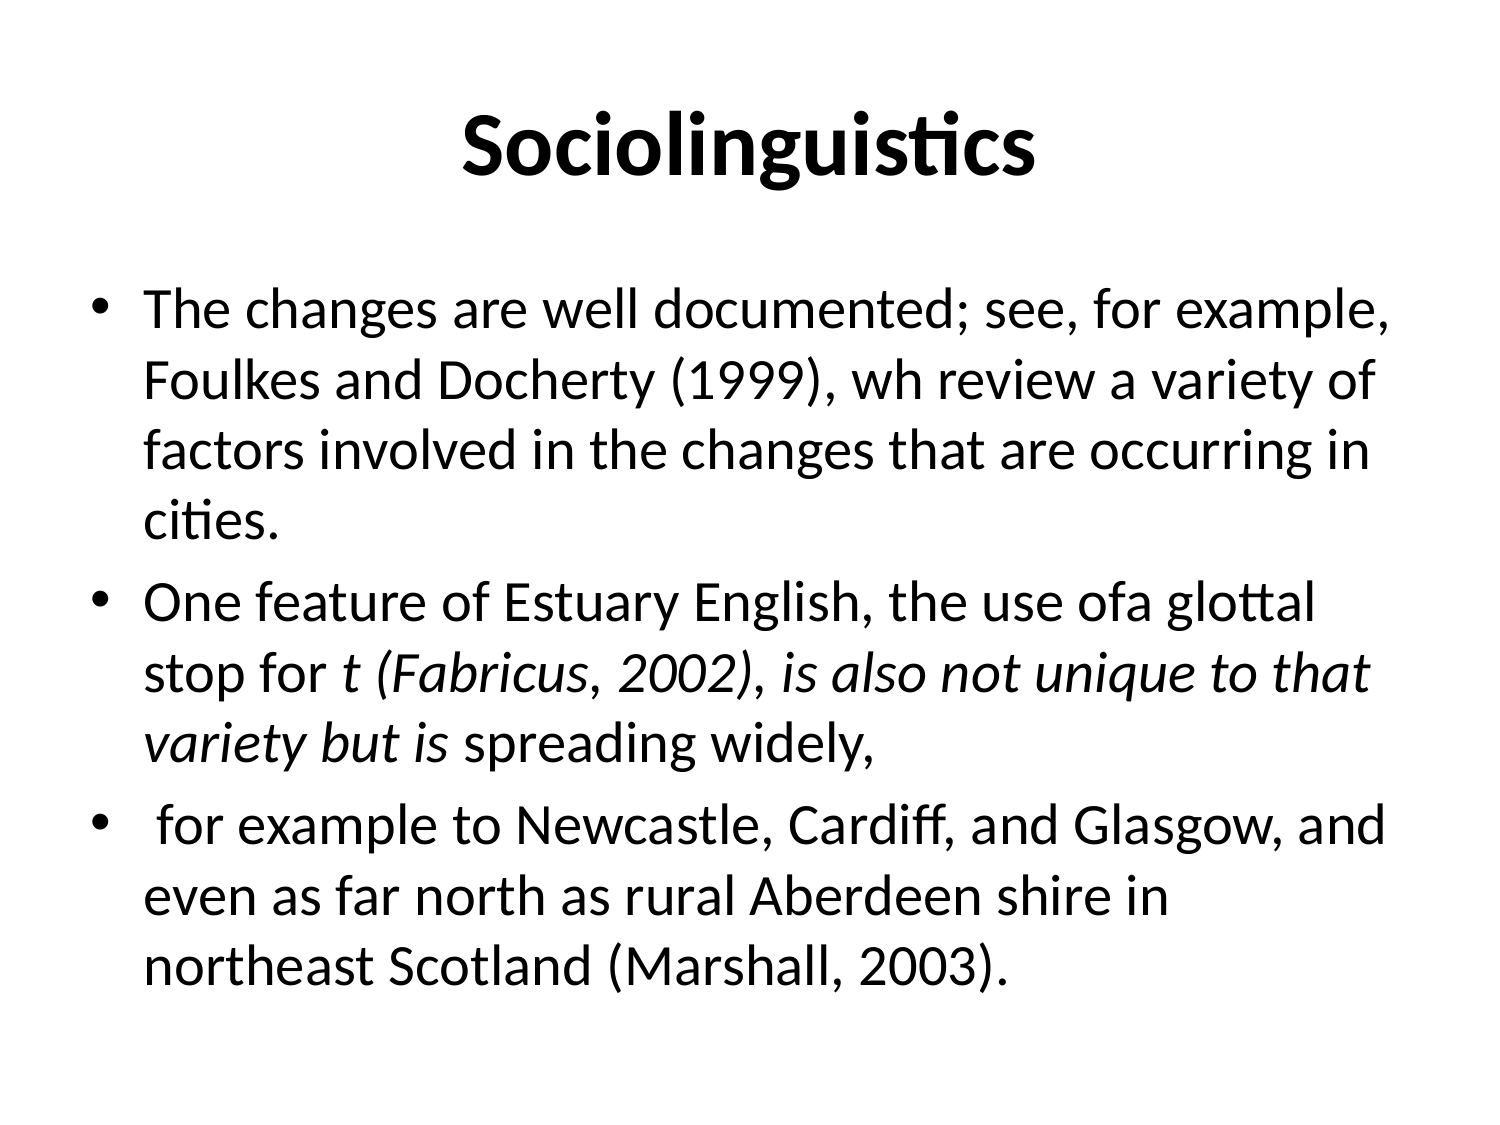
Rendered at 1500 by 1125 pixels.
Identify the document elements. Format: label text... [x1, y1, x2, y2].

list The changes are well documented; see, for example, Foulkes and Docherty (1999), wh review a variety of factors involved in the changes that are occurring in cities. One feature of Estuary English, the use ofa glottal stop for t (Fabricus, 2002), is also not unique to that variety but is spreading widely, for example to Newcastle, Cardiff, and Glasgow, and even as far north as rural Aberdeen shire in northeast Scotland (Marshall, 2003). [75, 262, 1425, 1005]
title Sociolinguistics [75, 45, 1425, 233]
